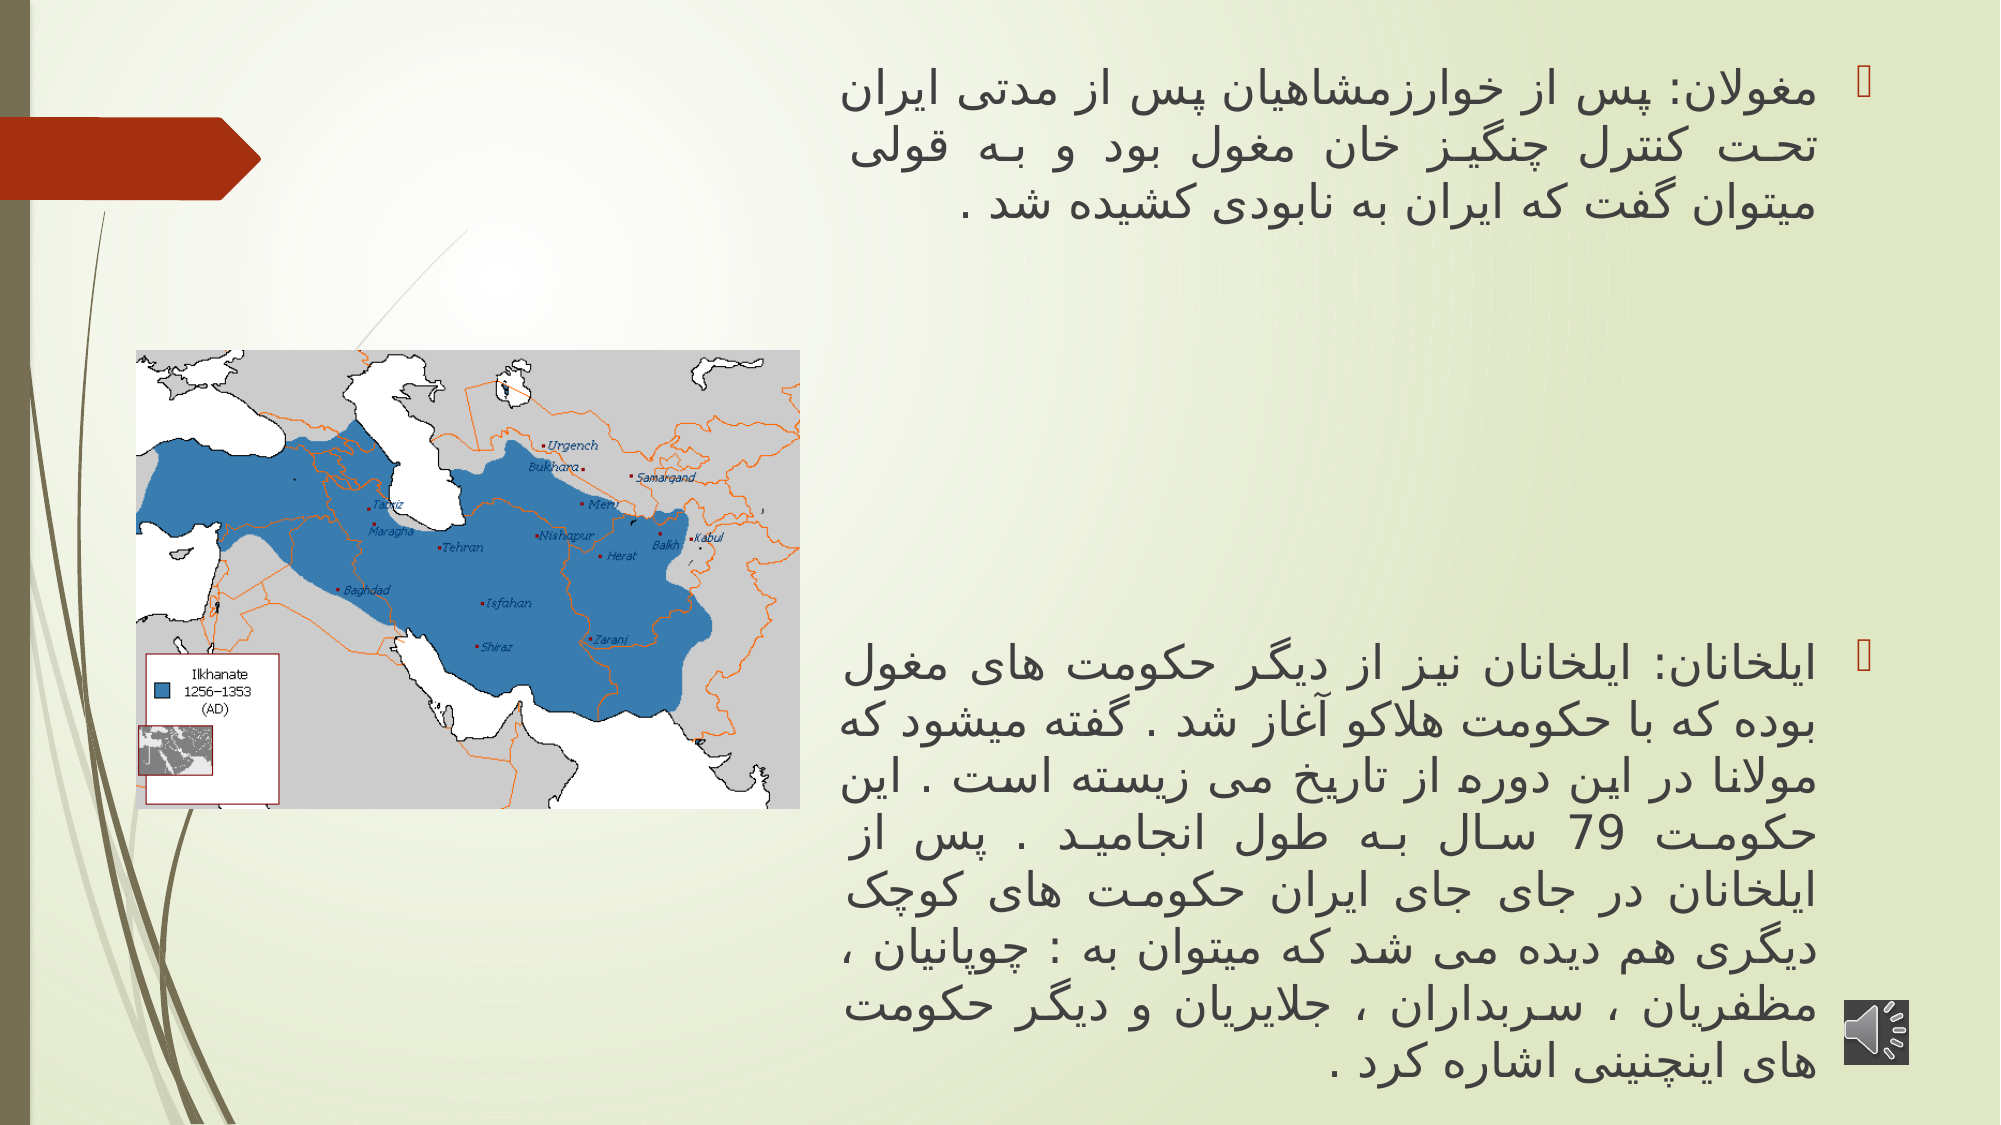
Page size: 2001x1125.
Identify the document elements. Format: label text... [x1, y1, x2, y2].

list مغولان: پس از خوارزمشاهیان پس از مدتی ایران تحت کنترل چنگیز خان مغول بود و به قولی میتوان گفت که ایران به نابودی کشیده شد . ایلخانان: ایلخانان نیز از دیگر حکومت های مغول بوده که با حکومت هلاکو آغاز شد . گفته میشود که مولانا در این دوره از تاریخ می زیسته است . این حکومت 79 سال به طول انجامید . پس از ایلخانان در جای جای ایران حکومت های کوچک دیگری هم دیده می شد که میتوان به : چوپانیان ، مظفریان ، سربداران ، جلایریان و دیگر حکومت های اینچنینی اشاره کرد . [822, 50, 1888, 1110]
picture [1843, 998, 1911, 1066]
picture [136, 350, 801, 809]
